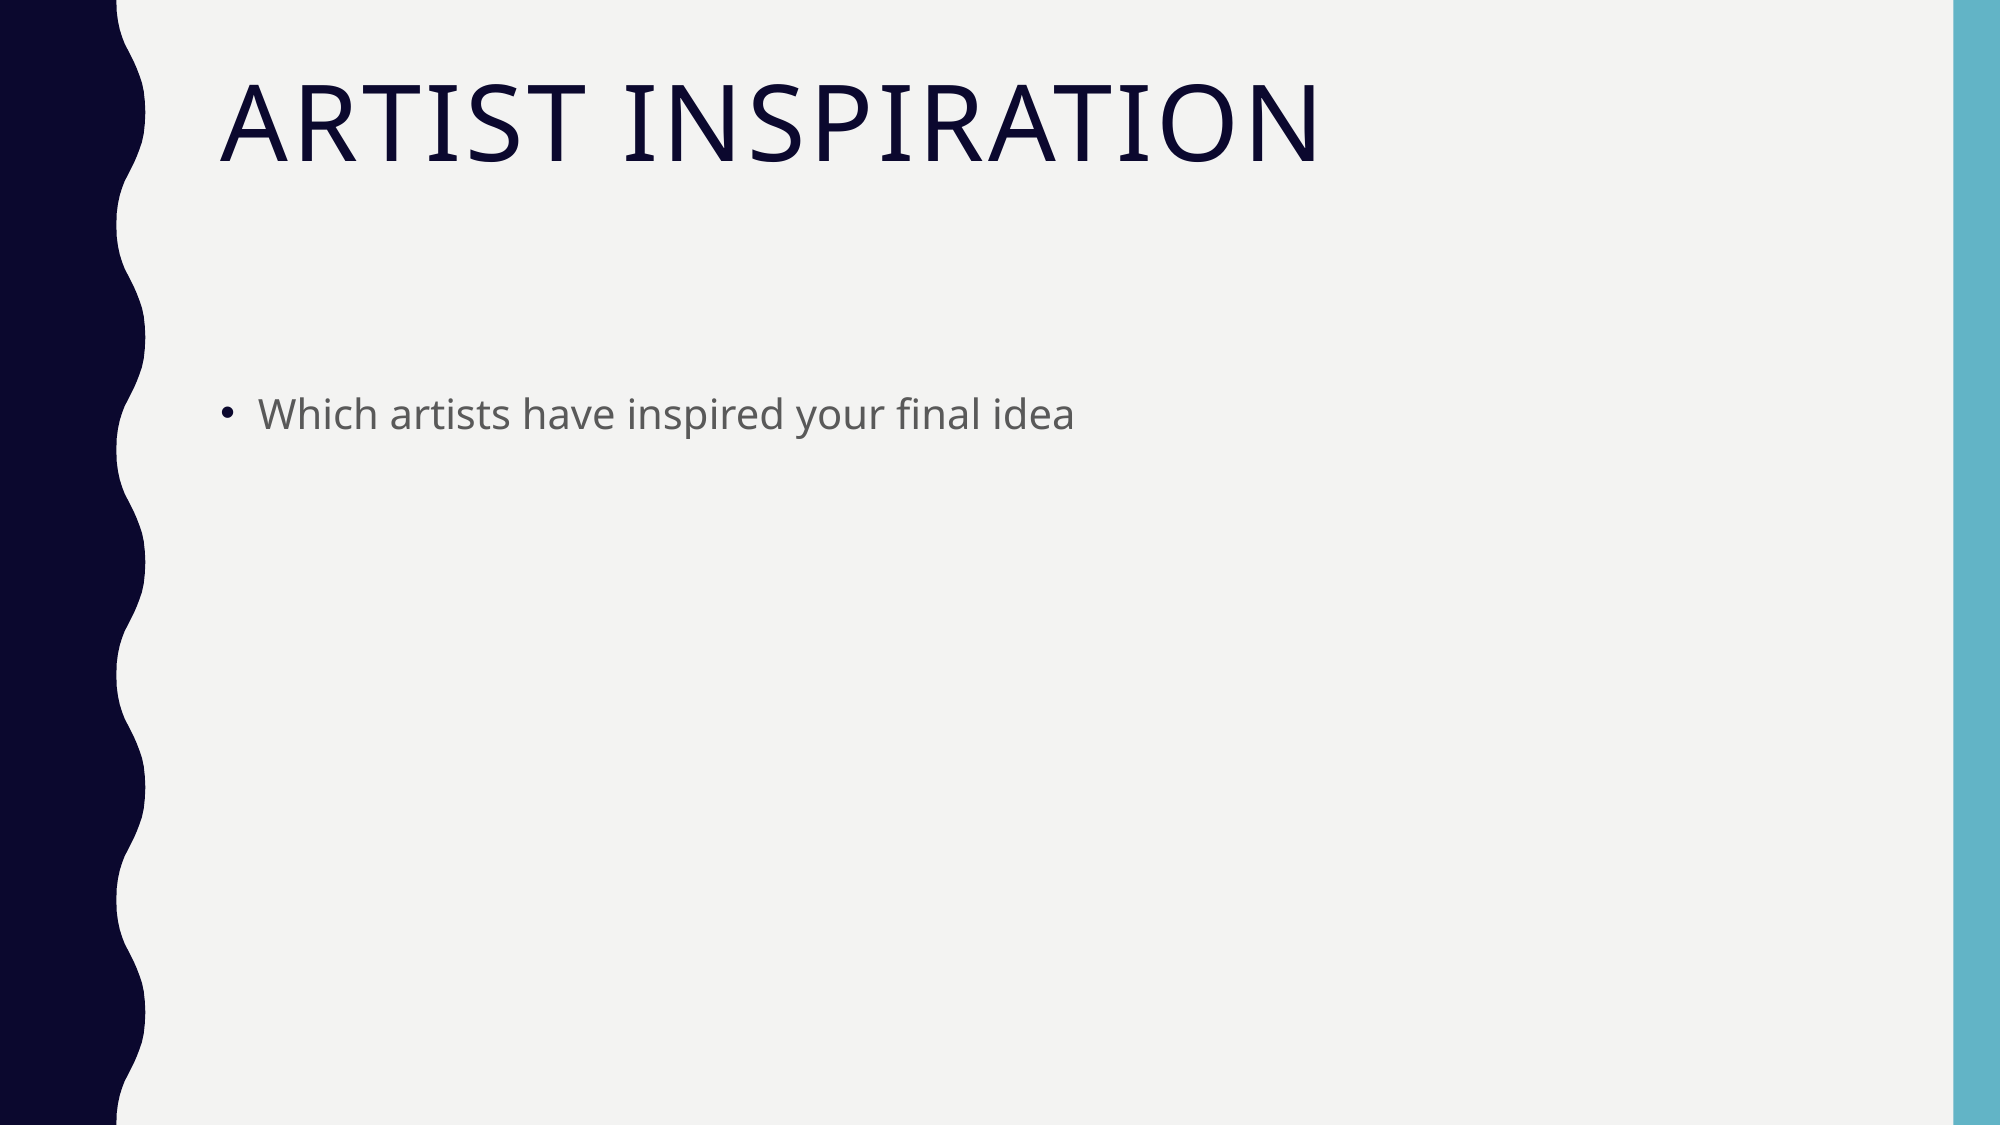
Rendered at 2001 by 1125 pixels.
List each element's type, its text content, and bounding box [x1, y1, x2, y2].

title Artist inspiration [205, 62, 1875, 308]
list Which artists have inspired your final idea [205, 375, 1875, 965]
